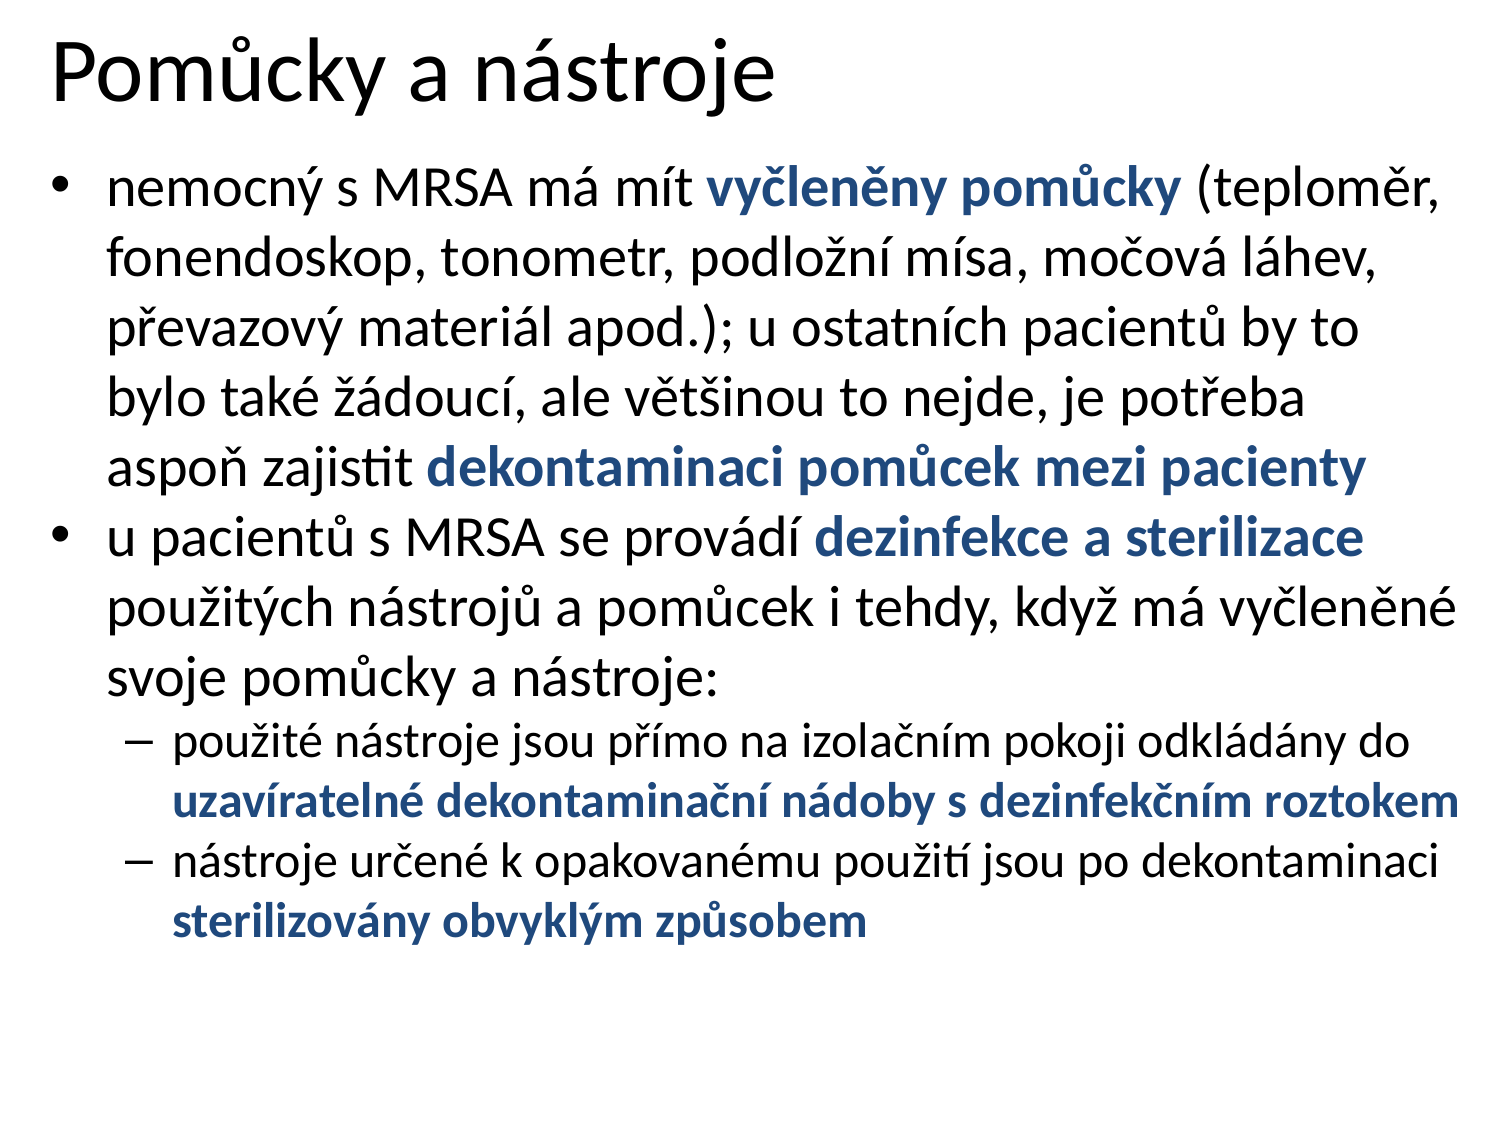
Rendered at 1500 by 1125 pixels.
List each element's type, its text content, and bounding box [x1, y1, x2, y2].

title Pomůcky a nástroje [35, 0, 1323, 130]
list nemocný s MRSA má mít vyčleněny pomůcky (teploměr, fonendoskop, tonometr, podložní mísa, močová láhev, převazový materiál apod.); u ostatních pacientů by to bylo také žádoucí, ale většinou to nejde, je potřeba aspoň zajistit dekontaminaci pomůcek mezi pacienty u pacientů s MRSA se provádí dezinfekce a sterilizace použitých nástrojů a pomůcek i tehdy, když má vyčleněné svoje pomůcky a nástroje: použité nástroje jsou přímo na izolačním pokoji odkládány do uzavíratelné dekontaminační nádoby s dezinfekčním roztokem nástroje určené k opakovanému použití jsou po dekontaminaci sterilizovány obvyklým způsobem [35, 140, 1477, 1074]
